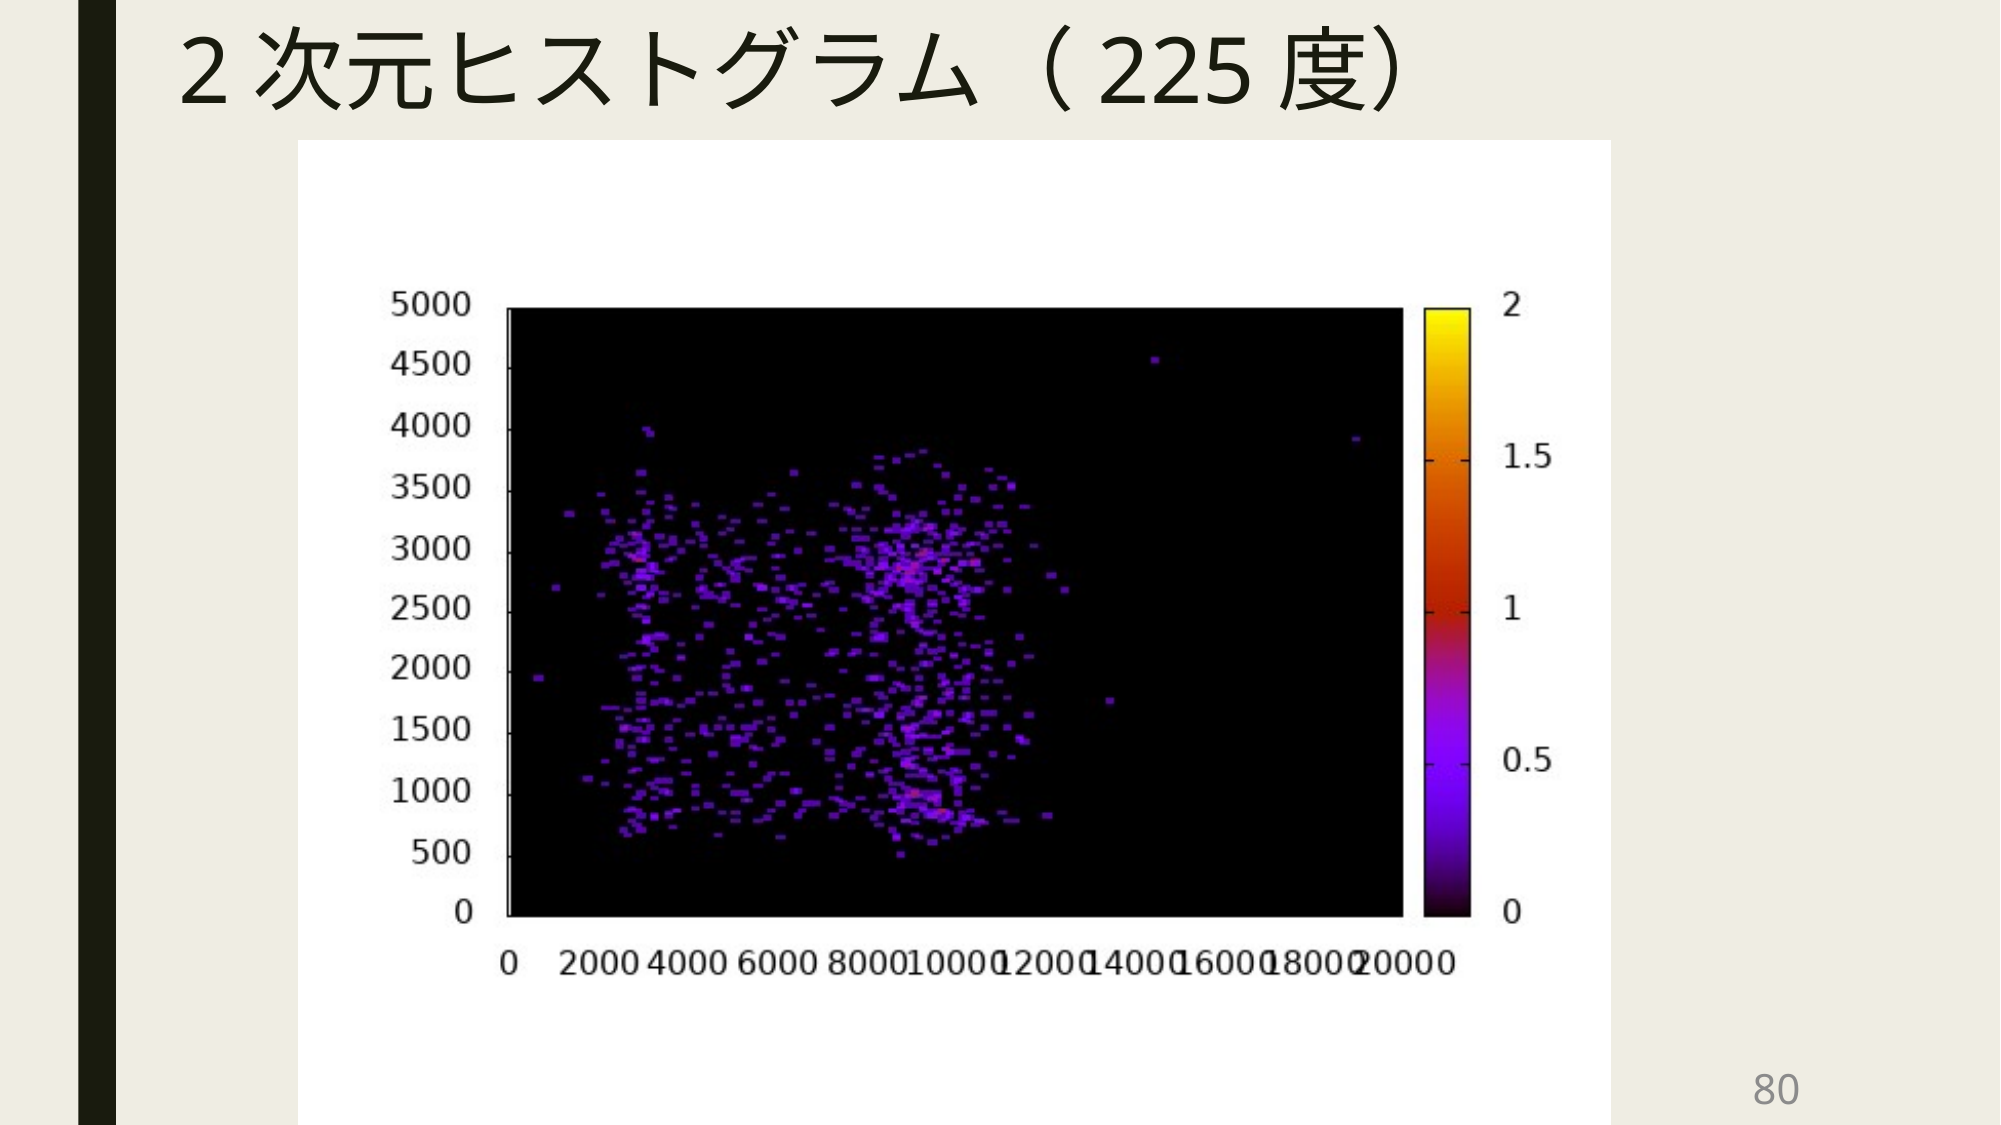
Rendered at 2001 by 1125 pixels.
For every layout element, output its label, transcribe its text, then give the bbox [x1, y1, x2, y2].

slide_number 80 [1611, 1058, 1816, 1125]
title 2次元ヒストグラム（225度） [163, 18, 1739, 141]
picture [298, 140, 1611, 1125]
